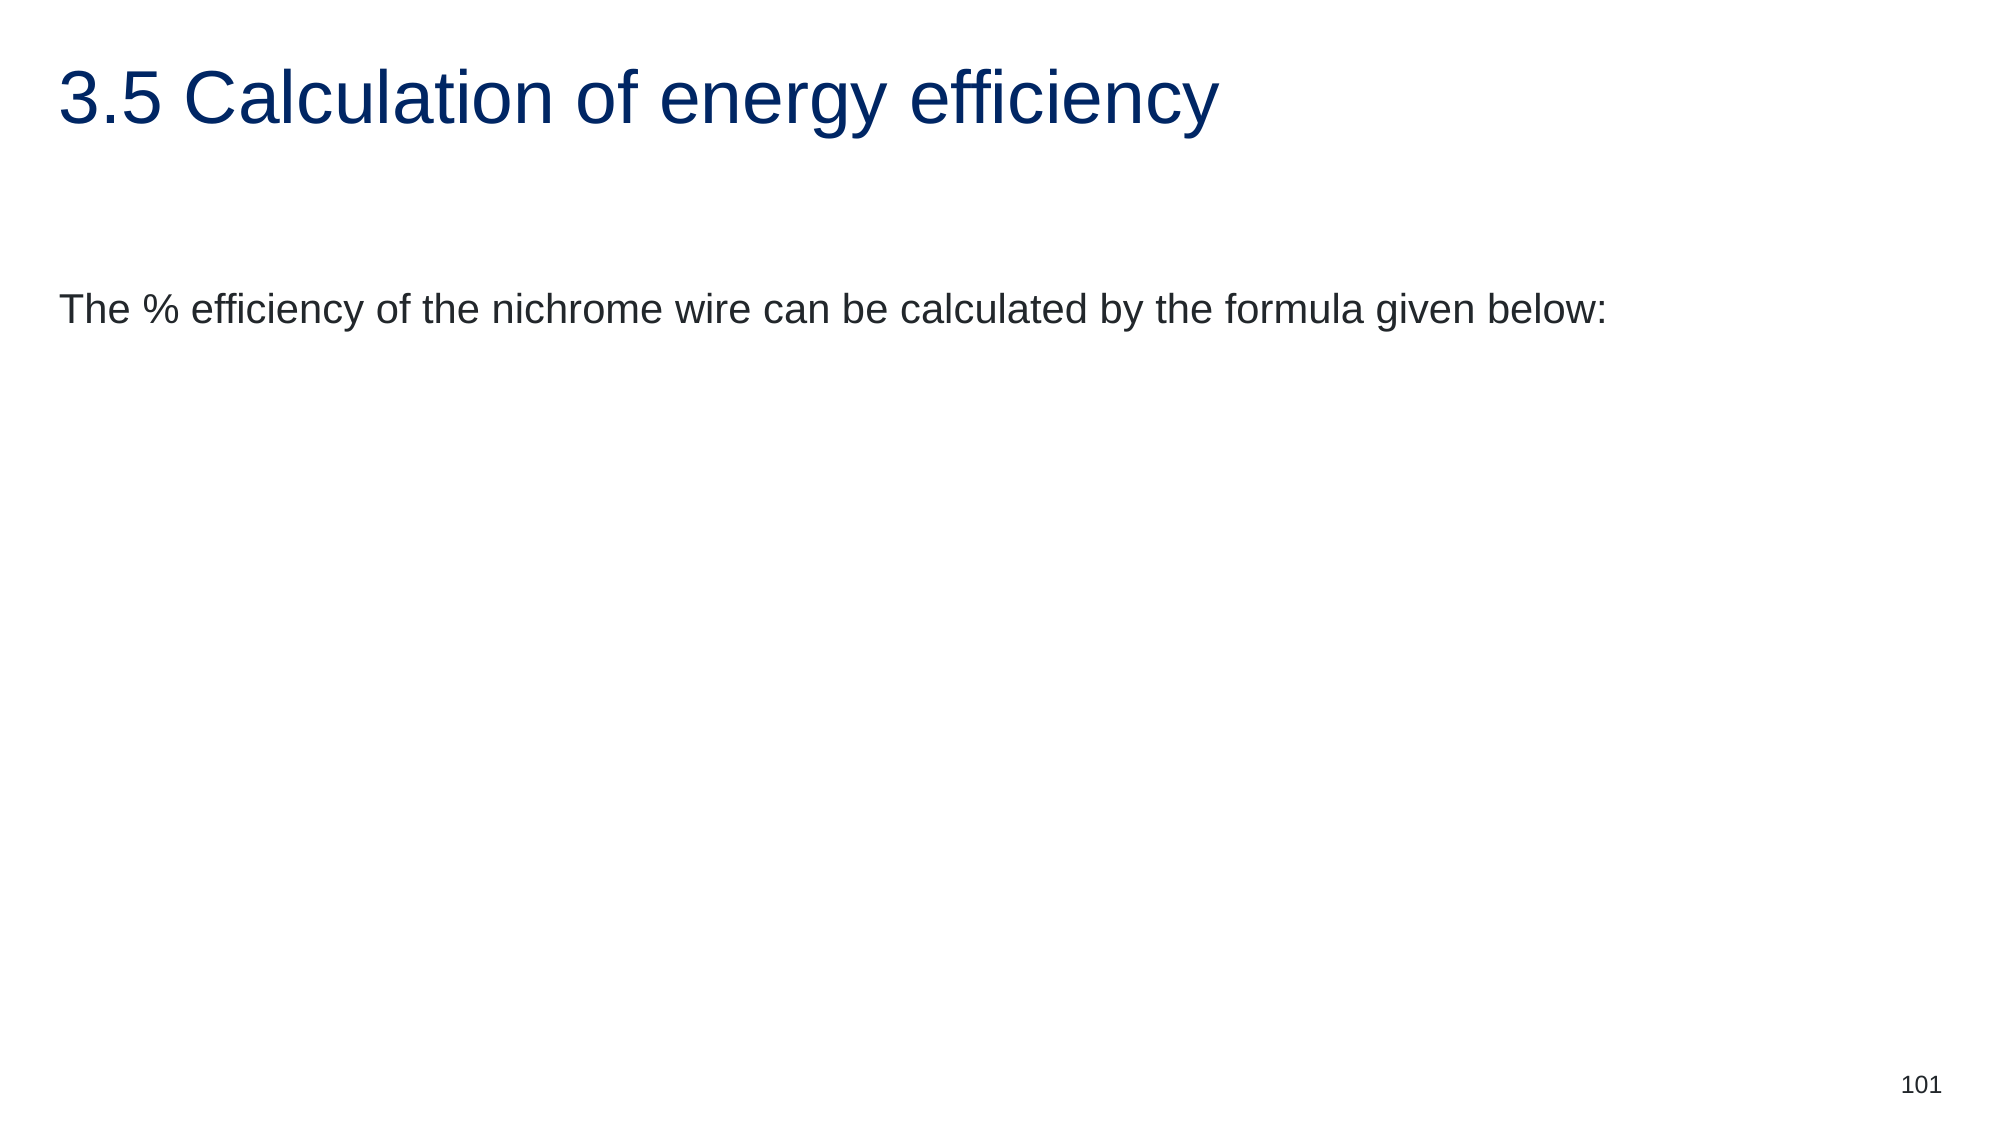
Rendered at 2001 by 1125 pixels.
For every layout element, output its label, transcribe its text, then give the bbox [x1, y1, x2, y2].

slide_number 101 [1824, 1068, 1943, 1099]
title 3.5 Calculation of energy efficiency [59, 59, 1943, 149]
